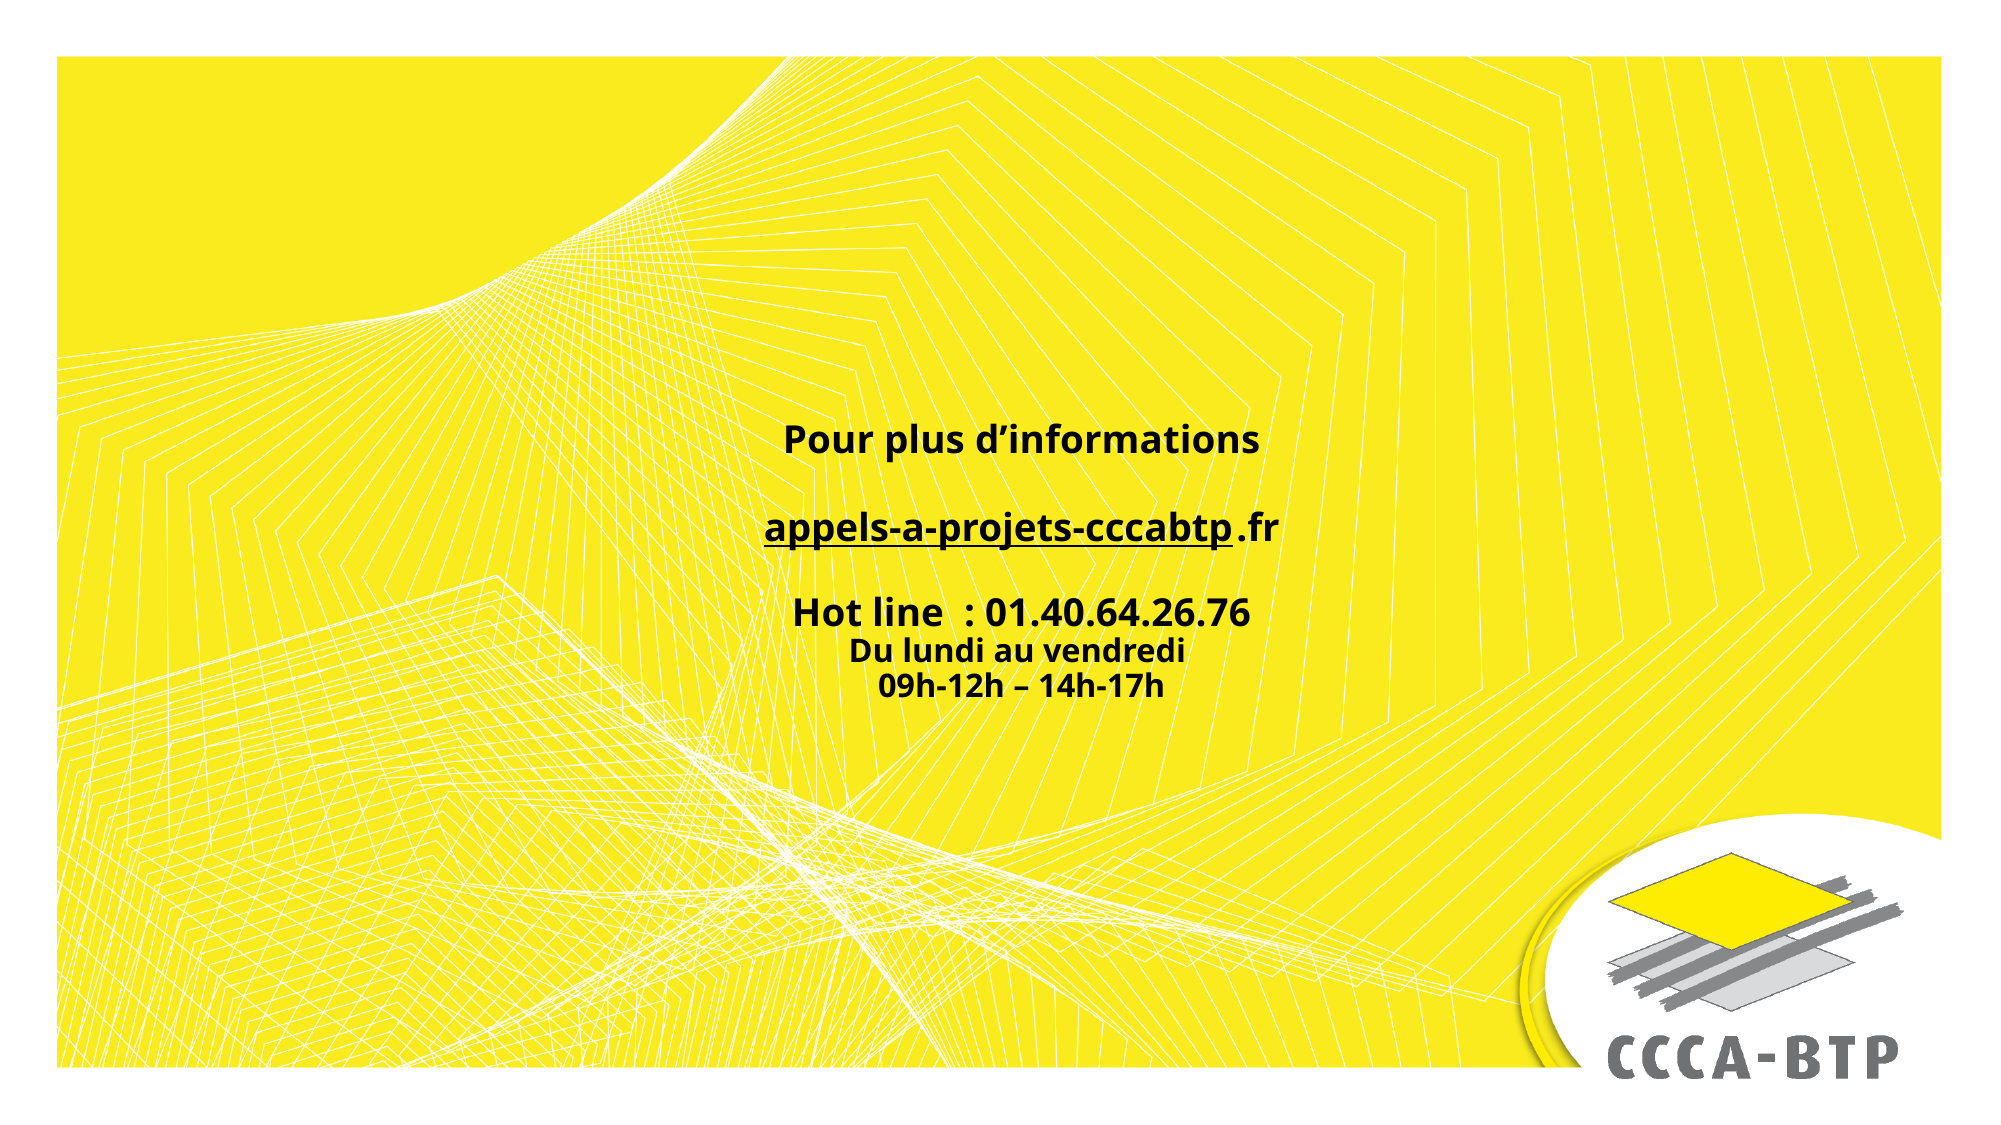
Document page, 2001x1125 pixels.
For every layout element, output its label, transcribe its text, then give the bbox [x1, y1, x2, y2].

picture [0, 0, 2000, 1125]
title Pour plus d’informations appels-a-projets-cccabtp.fr Hot line : 01.40.64.26.76 Du lundi au vendredi 09h-12h – 14h-17h [369, 410, 1675, 715]
